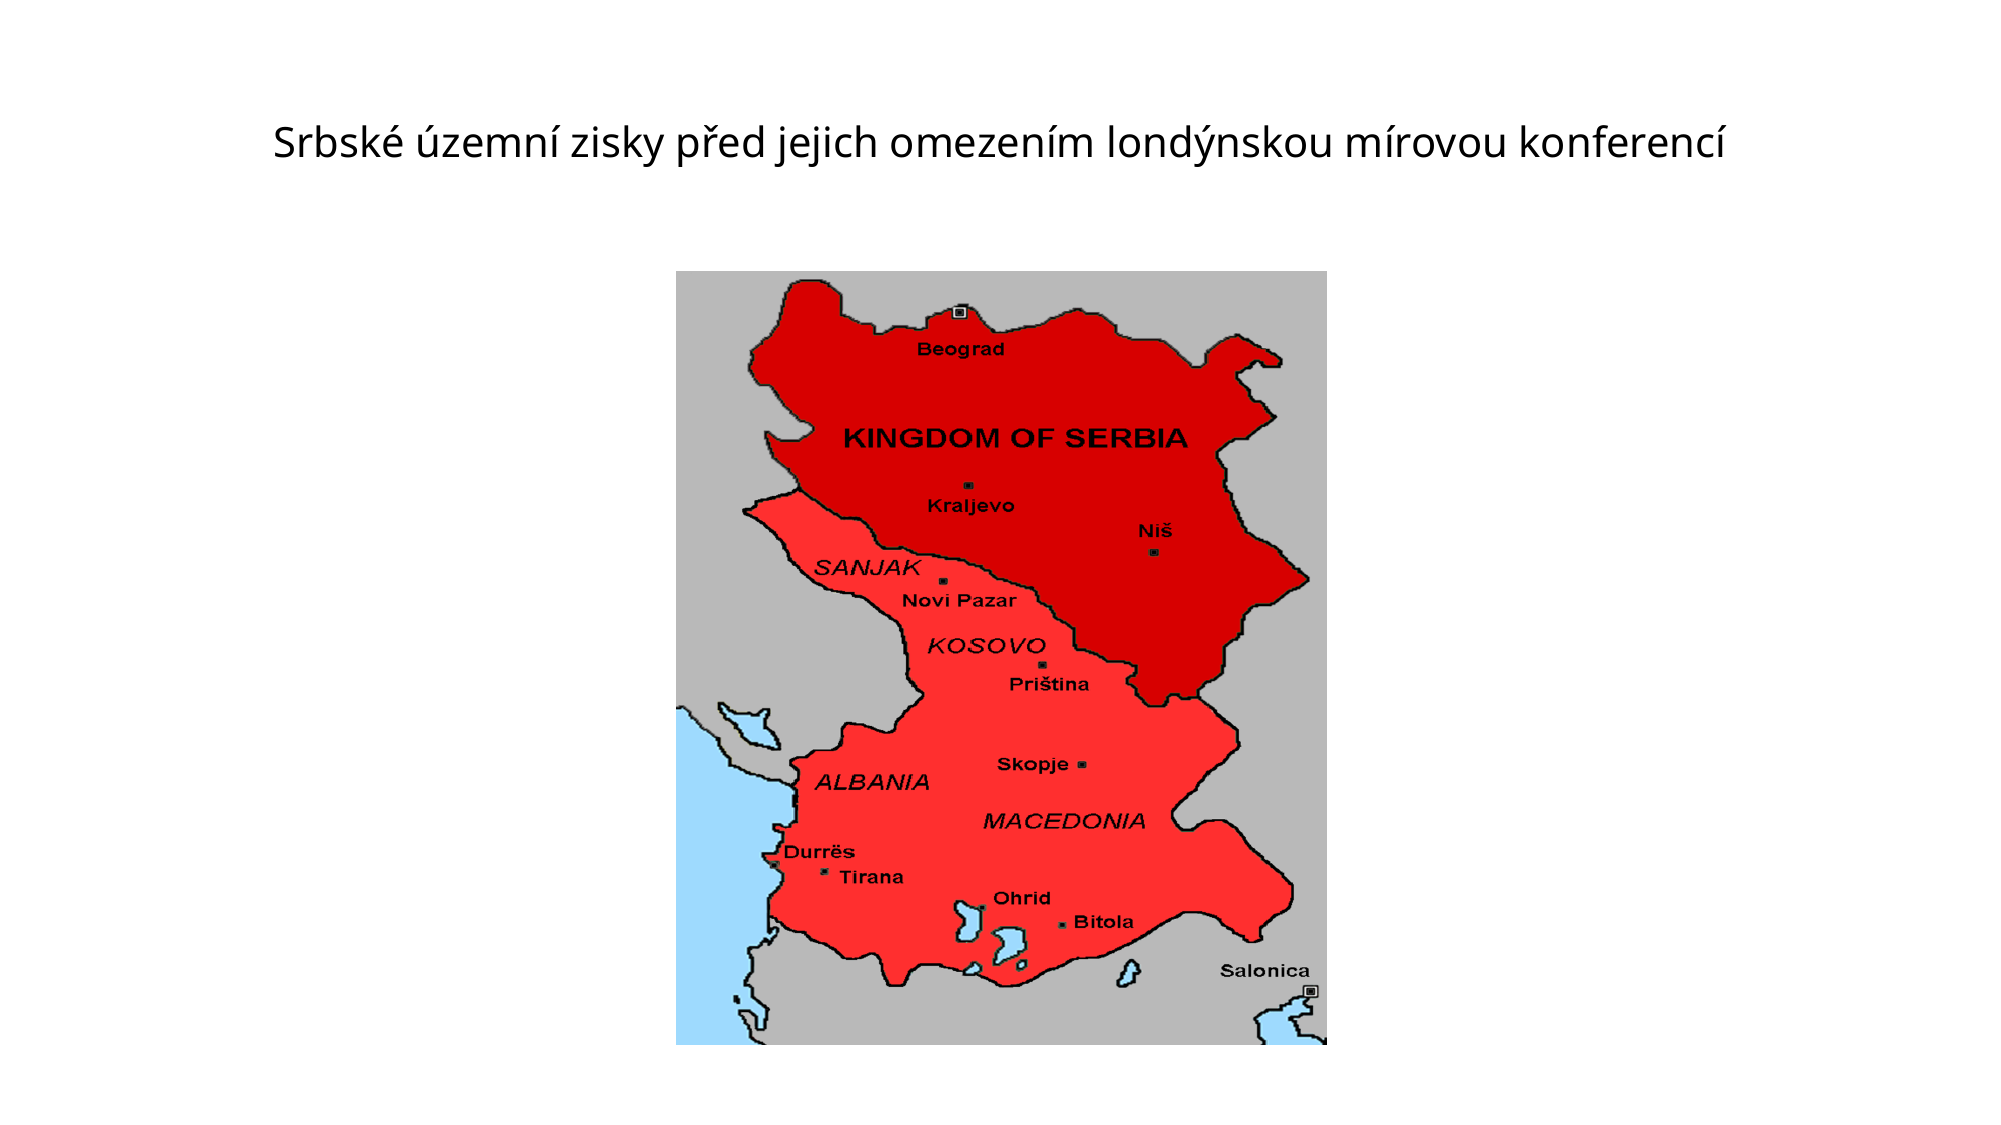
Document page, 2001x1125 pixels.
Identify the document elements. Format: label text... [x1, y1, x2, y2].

title Srbské územní zisky před jejich omezením londýnskou mírovou konferencí [137, 59, 1863, 228]
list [676, 271, 1327, 1045]
